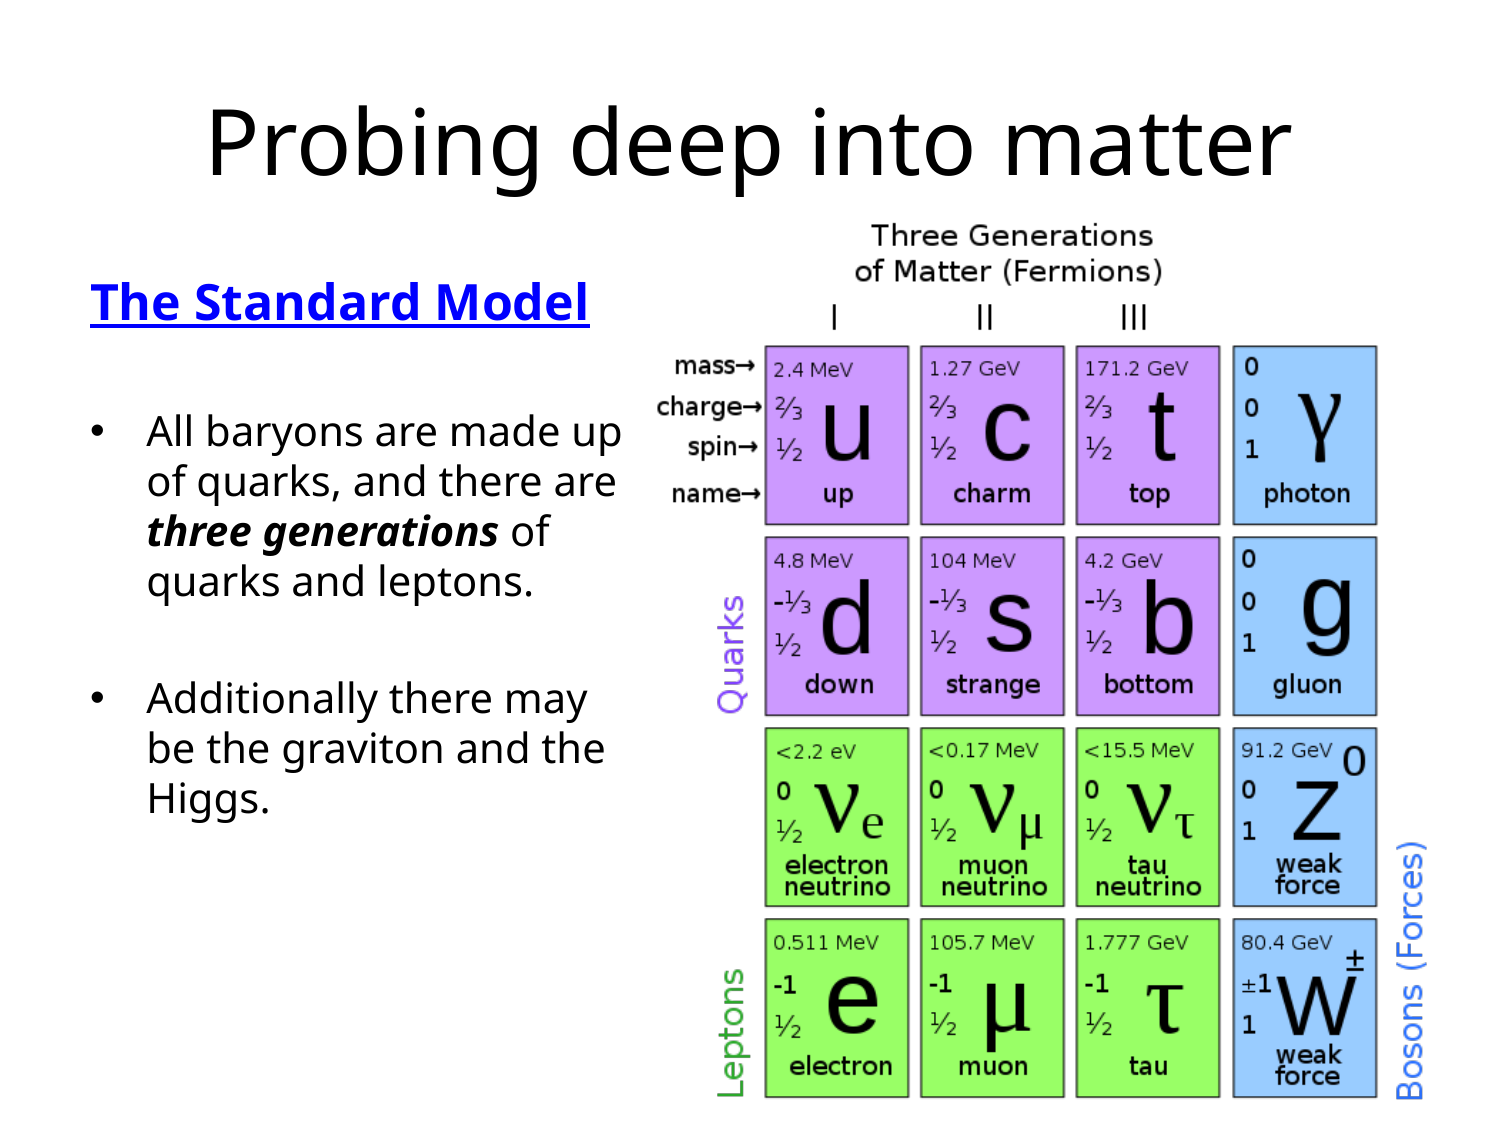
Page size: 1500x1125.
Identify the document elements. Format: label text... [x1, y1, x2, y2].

title Probing deep into matter [75, 45, 1425, 233]
picture [612, 199, 1468, 1125]
list The Standard Model All baryons are made up of quarks, and there are three generations of quarks and leptons. Additionally there may be the graviton and the Higgs. [75, 529, 607, 1005]
list The Standard Model All baryons are made up of quarks, and there are three generations of quarks and leptons. Additionally there may be the graviton and the Higgs. [75, 262, 607, 528]
